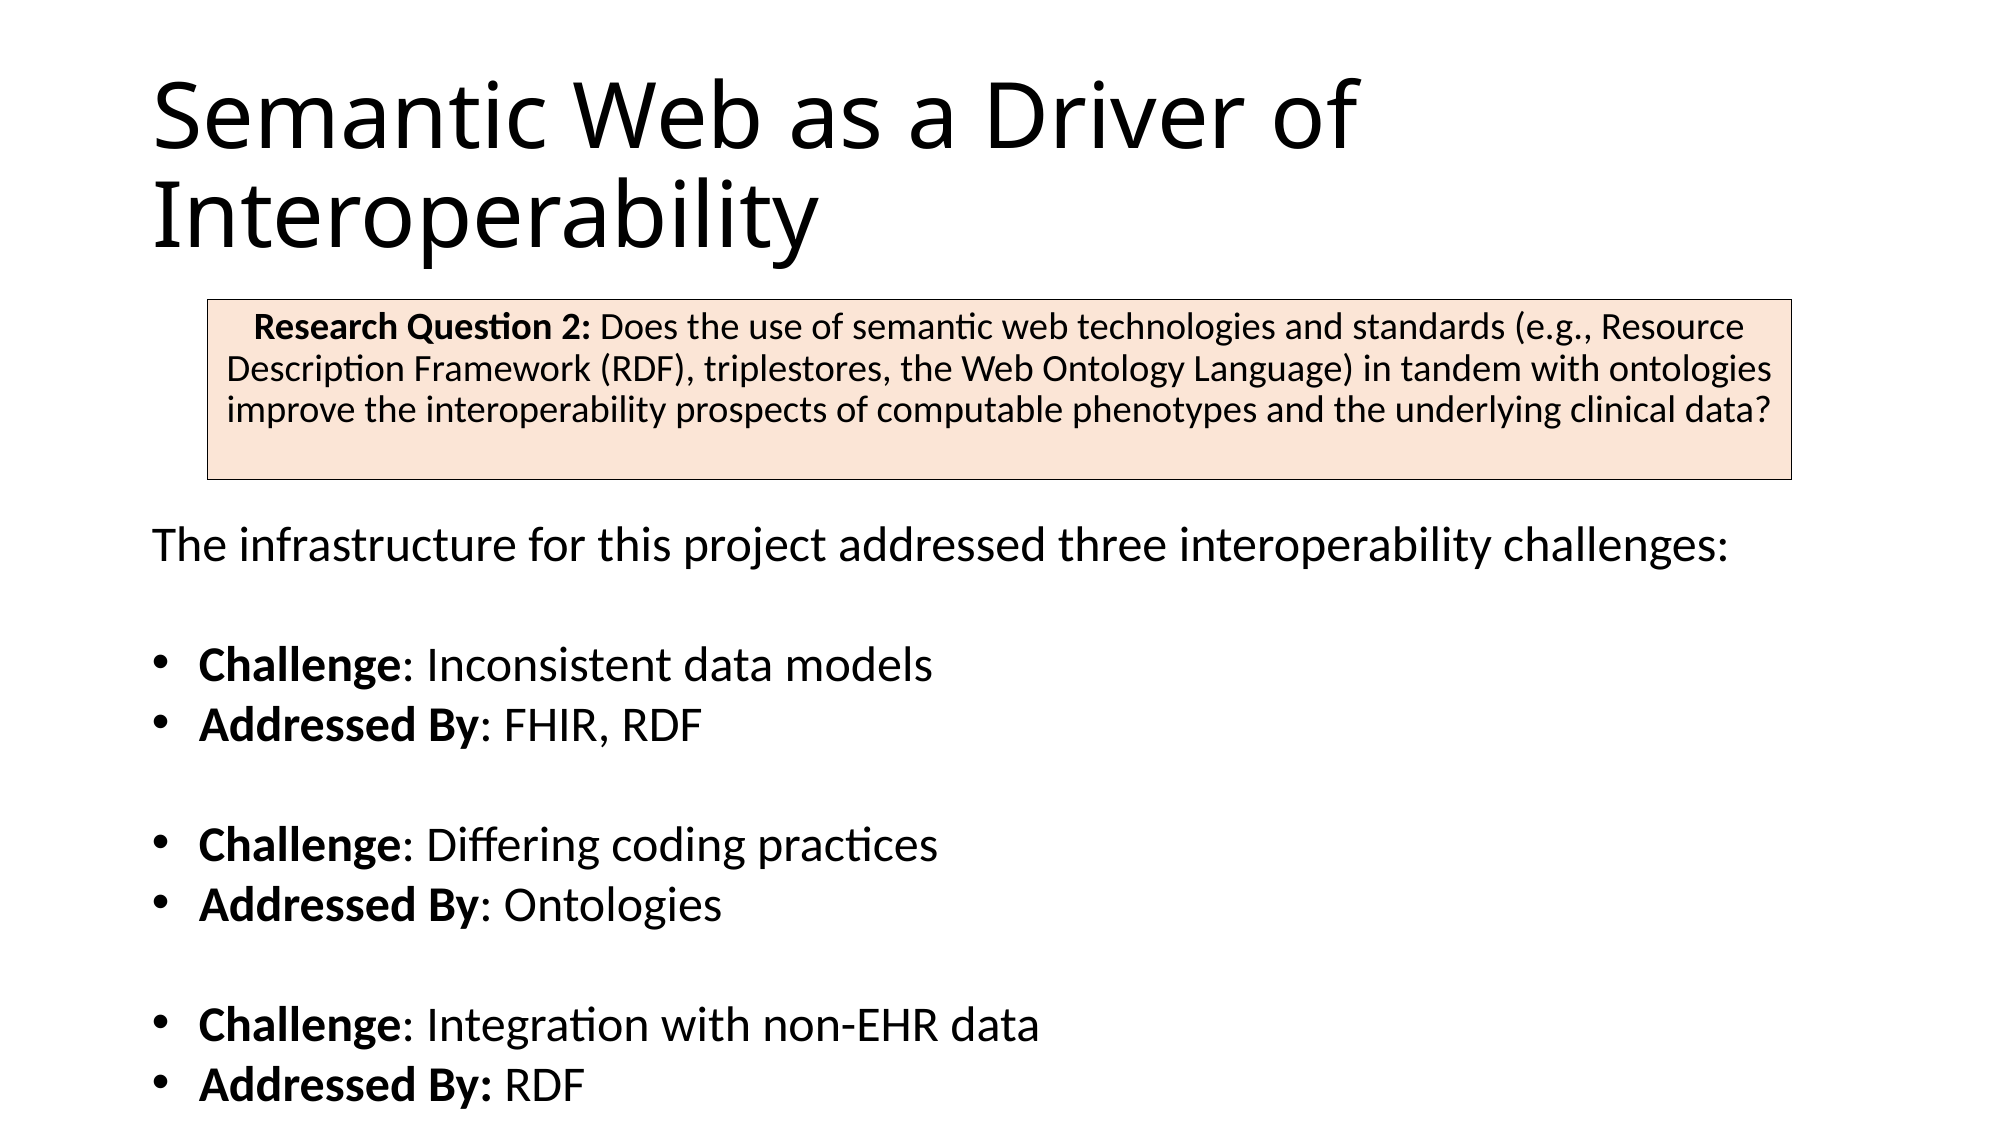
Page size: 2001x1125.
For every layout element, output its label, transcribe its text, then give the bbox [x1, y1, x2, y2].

text_box The infrastructure for this project addressed three interoperability challenges: Challenge: Inconsistent data models Addressed By: FHIR, RDF Challenge: Differing coding practices Addressed By: Ontologies Challenge: Integration with non-EHR data Addressed By: RDF [136, 504, 1792, 1120]
list Research Question 2: Does the use of semantic web technologies and standards (e.g., Resource Description Framework (RDF), triplestores, the Web Ontology Language) in tandem with ontologies improve the interoperability prospects of computable phenotypes and the underlying clinical data? [207, 299, 1792, 480]
title Semantic Web as a Driver of Interoperability [137, 59, 1863, 278]
